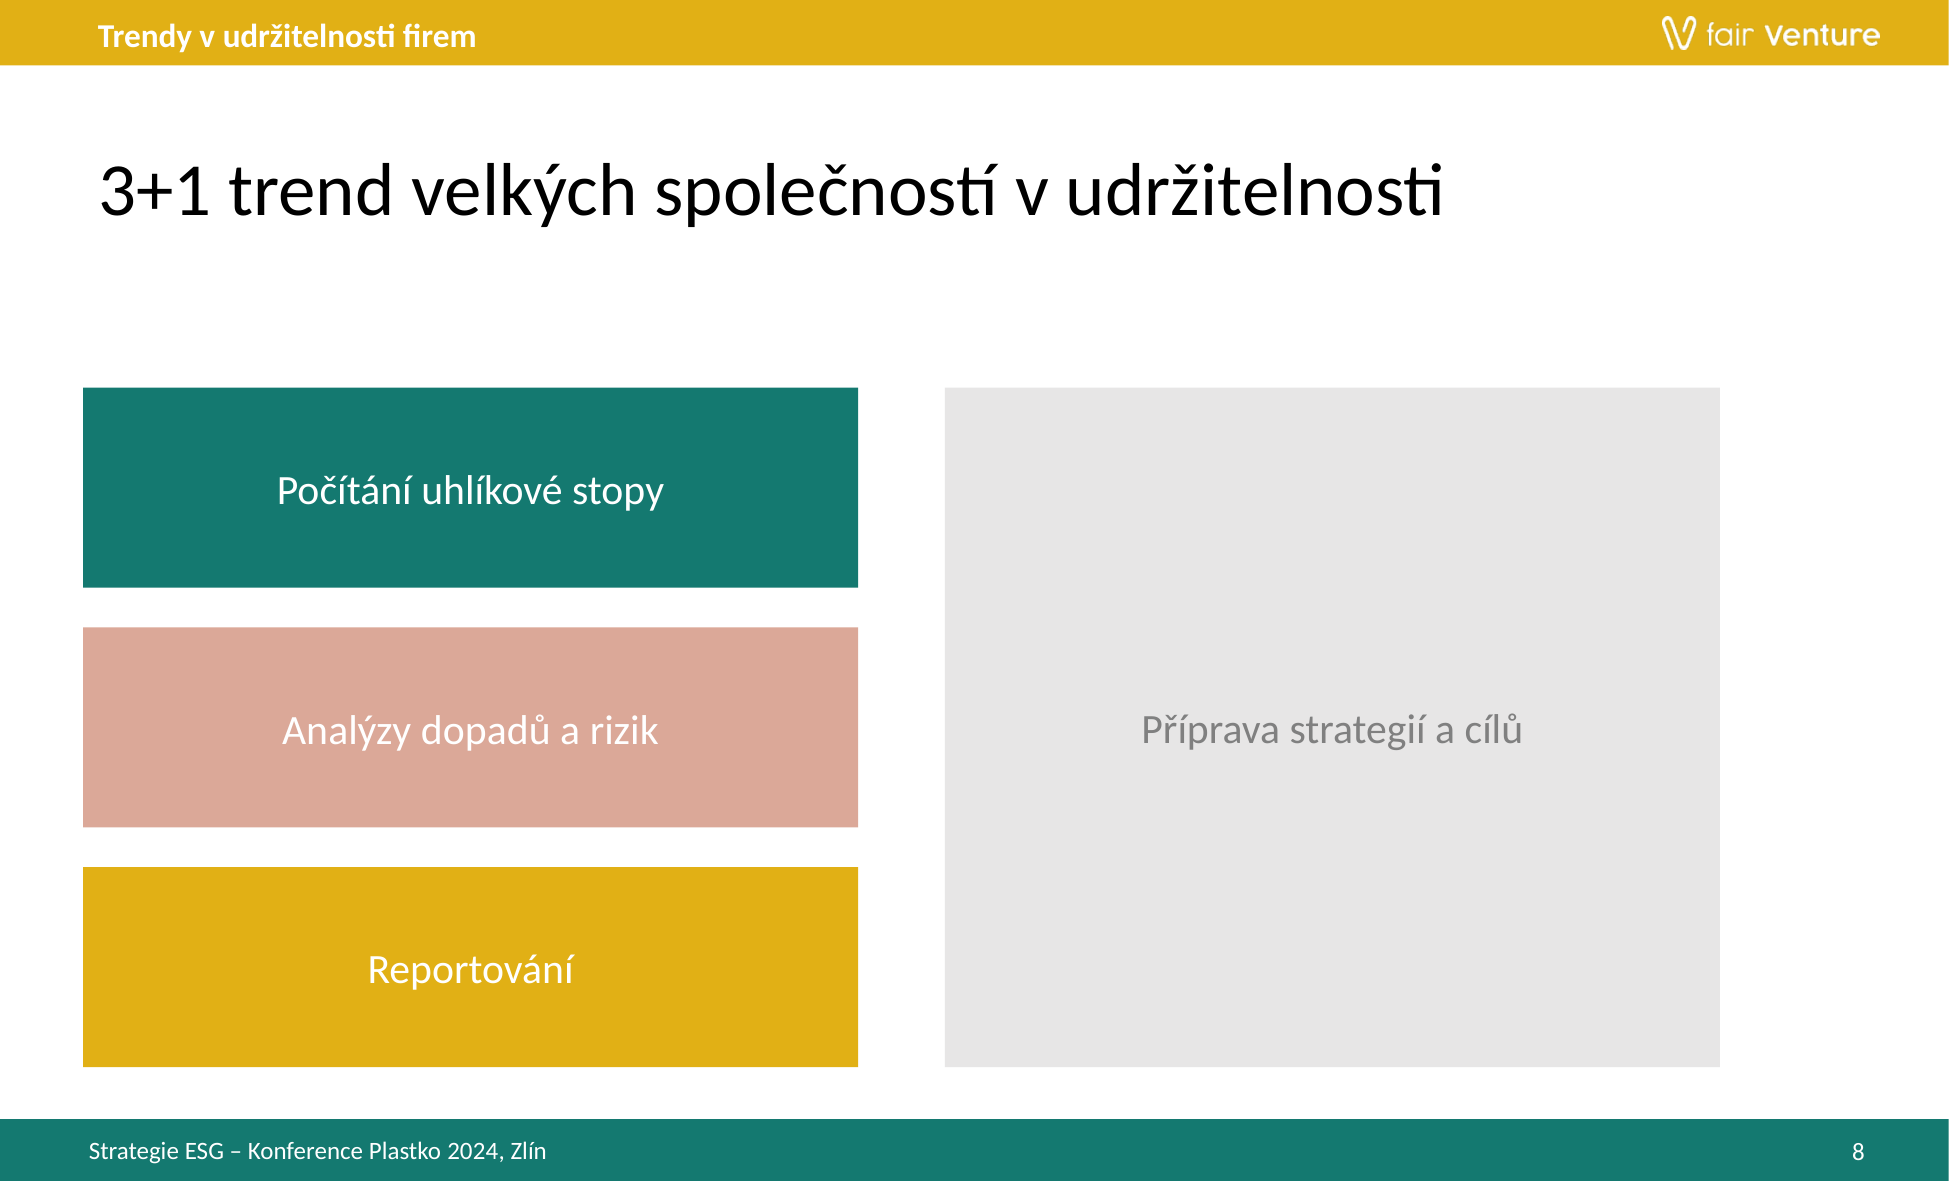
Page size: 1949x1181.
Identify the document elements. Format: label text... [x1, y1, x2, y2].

text_box Reportování [82, 866, 859, 1068]
list Trendy v udržitelnosti firem [83, 11, 1545, 61]
slide_number 8 [1781, 1130, 1880, 1170]
picture [1662, 16, 1880, 50]
text_box Příprava strategií a cílů [944, 386, 1721, 1068]
title 3+1 trend velkých společností v udržitelnosti [83, 97, 1765, 286]
text_box Analýzy dopadů a rizik [82, 626, 859, 828]
text_box Počítání uhlíkové stopy [82, 387, 859, 589]
